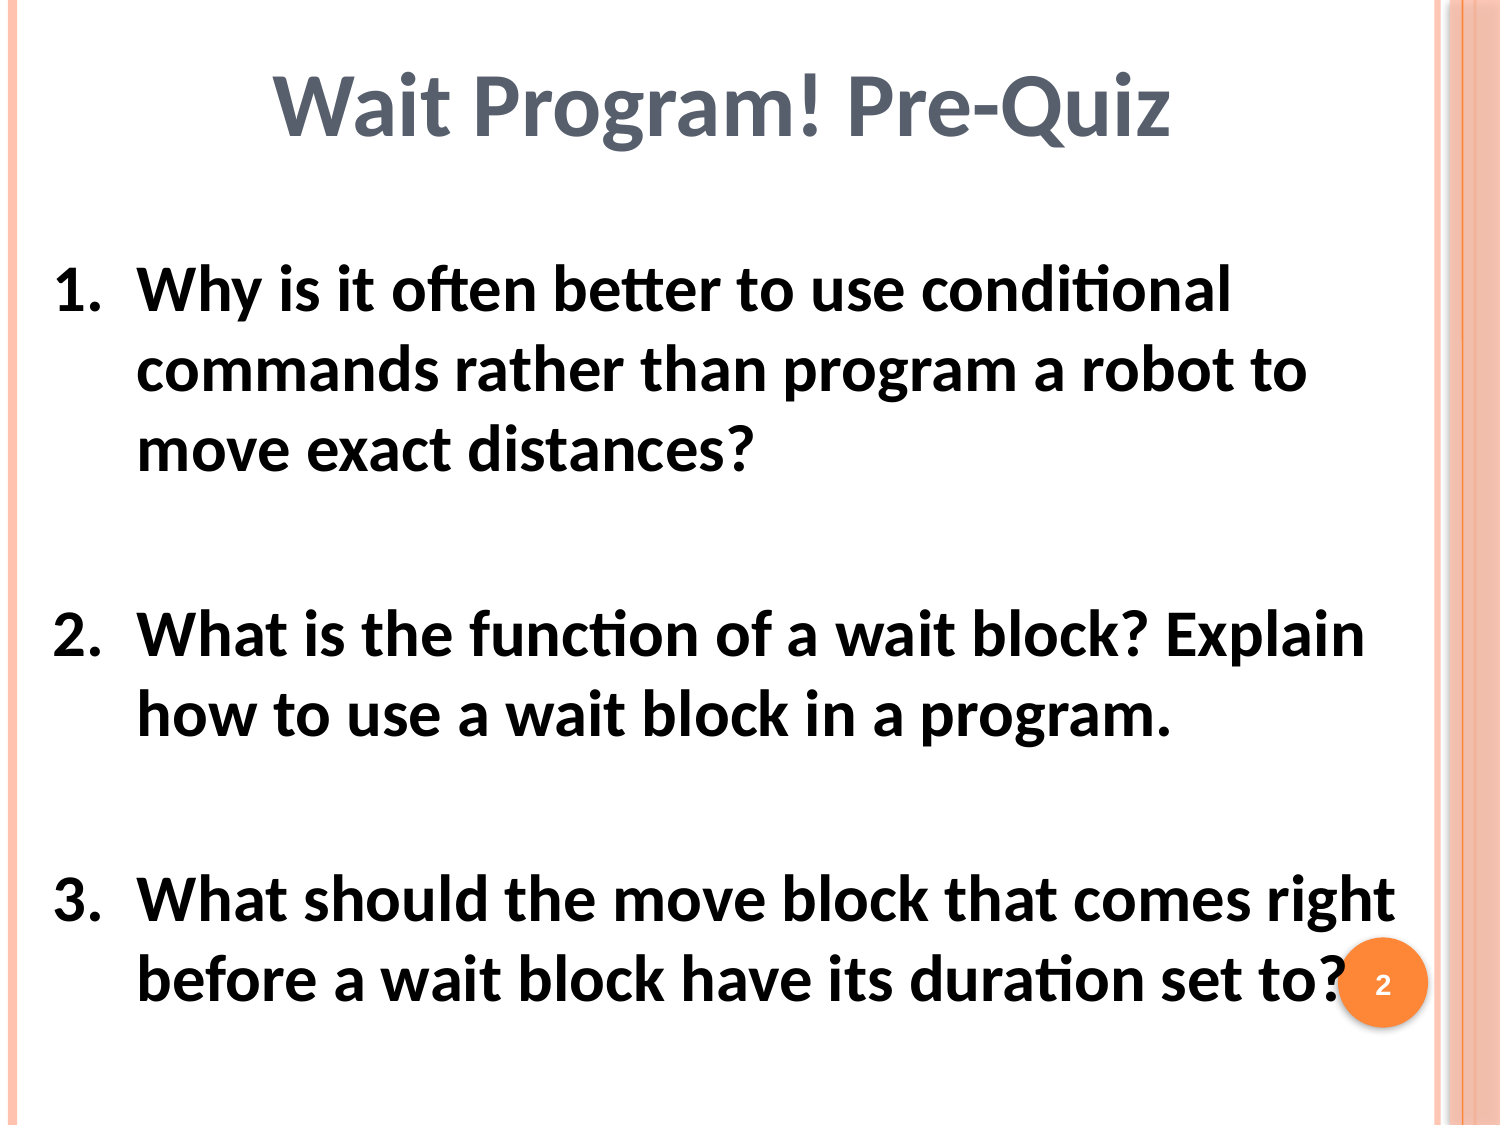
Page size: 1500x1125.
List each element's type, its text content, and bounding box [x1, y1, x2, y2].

slide_number 2 [1333, 940, 1434, 1026]
text_box Wait Program! Pre-Quiz [12, 45, 1434, 163]
list 1. Why is it often better to use conditional commands rather than program a robot to move exact distances? 2. What is the function of a wait block? Explain how to use a wait block in a program. 3. What should the move block that comes right before a wait block have its duration set to? [37, 237, 1434, 1063]
